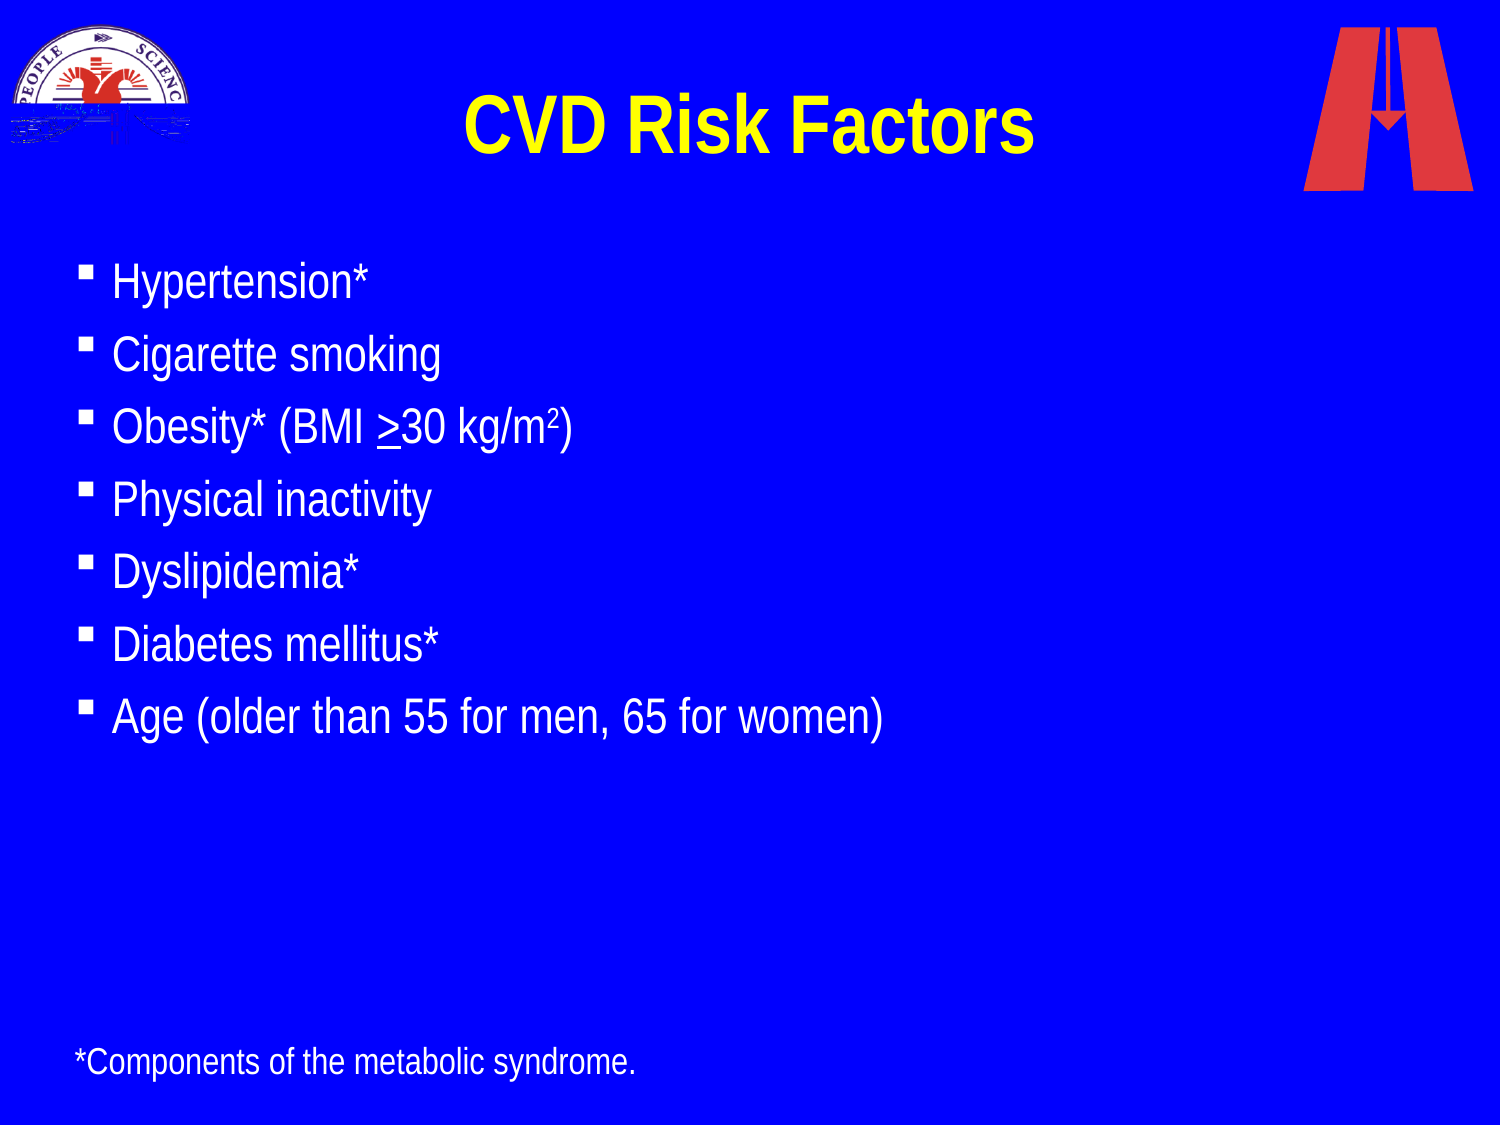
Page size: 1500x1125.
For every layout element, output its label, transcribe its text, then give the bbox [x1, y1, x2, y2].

text_box *Components of the metabolic syndrome. [59, 985, 1400, 1090]
picture [11, 24, 190, 200]
text_box Hypertension* Cigarette smoking Obesity* (BMI >30 kg/m2) Physical inactivity Dyslipidemia* Diabetes mellitus* Age (older than 55 for men, 65 for women) [59, 241, 1500, 751]
title CVD Risk Factors [112, 30, 1388, 219]
